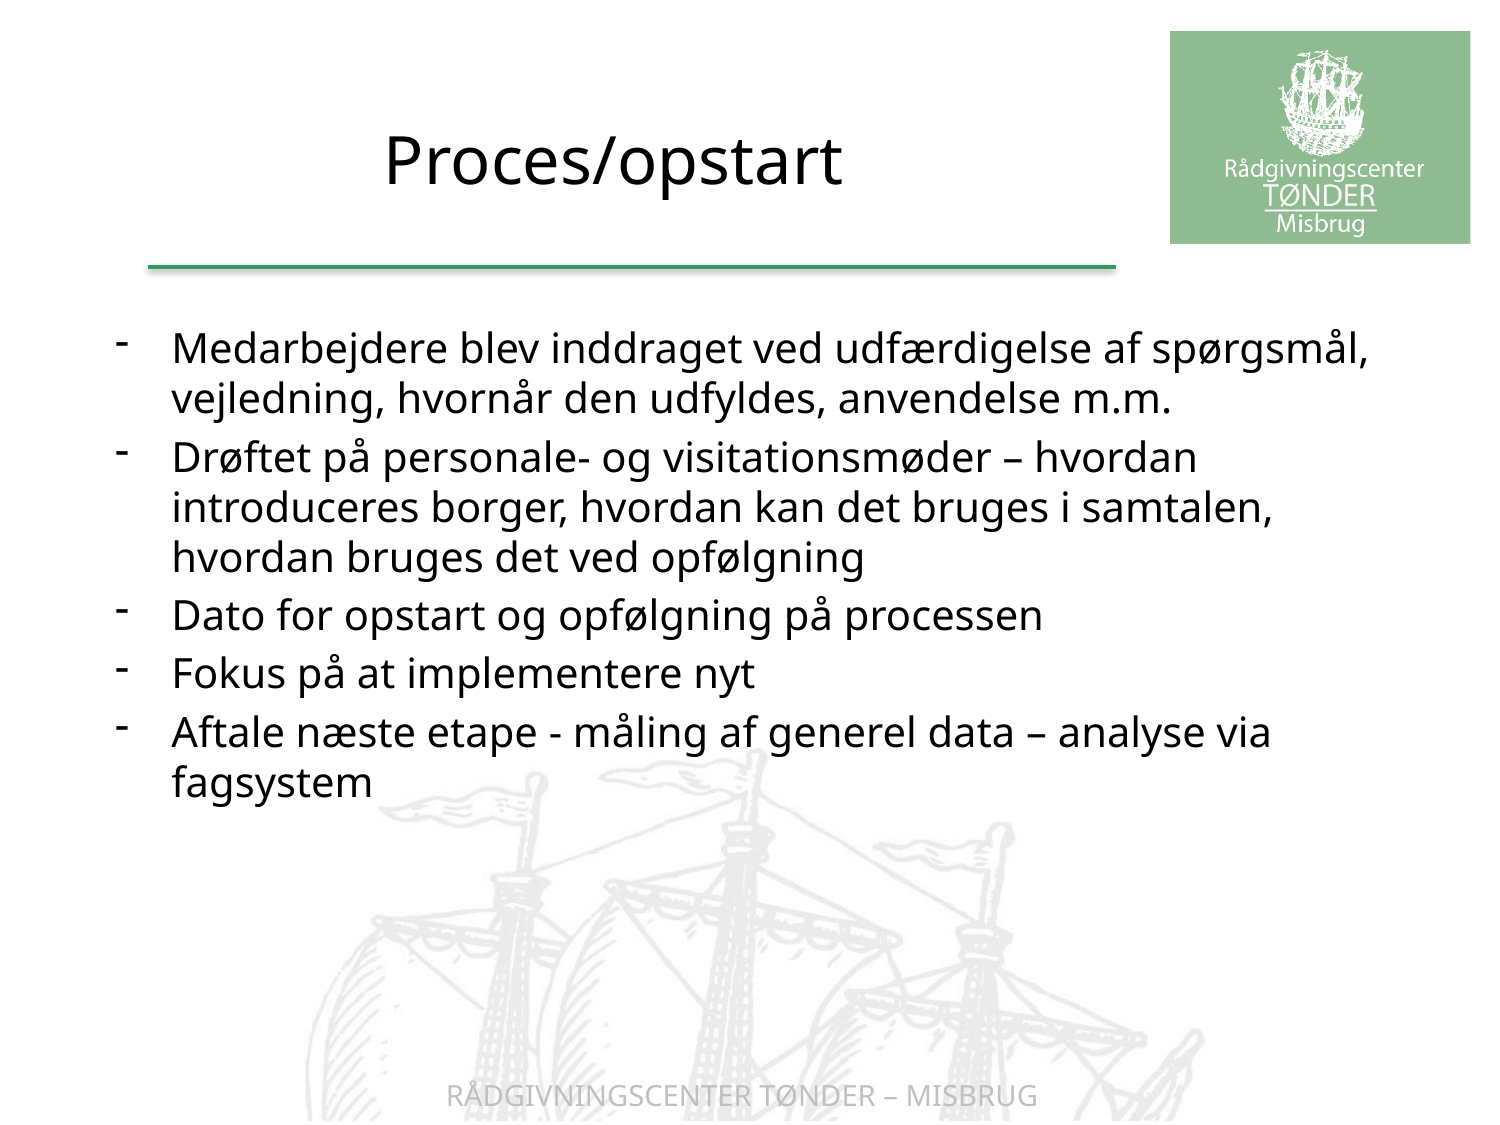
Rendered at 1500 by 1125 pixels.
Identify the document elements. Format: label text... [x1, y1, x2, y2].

picture [304, 933, 1207, 1121]
picture [1170, 31, 1471, 244]
title Proces/opstart [100, 94, 1129, 221]
list Medarbejdere blev inddraget ved udfærdigelse af spørgsmål, vejledning, hvornår den udfyldes, anvendelse m.m. Drøftet på personale- og visitationsmøder – hvordan introduceres borger, hvordan kan det bruges i samtalen, hvordan bruges det ved opfølgning Dato for opstart og opfølgning på processen Fokus på at implementere nyt Aftale næste etape - måling af generel data – analyse via fagsystem [100, 314, 1451, 933]
